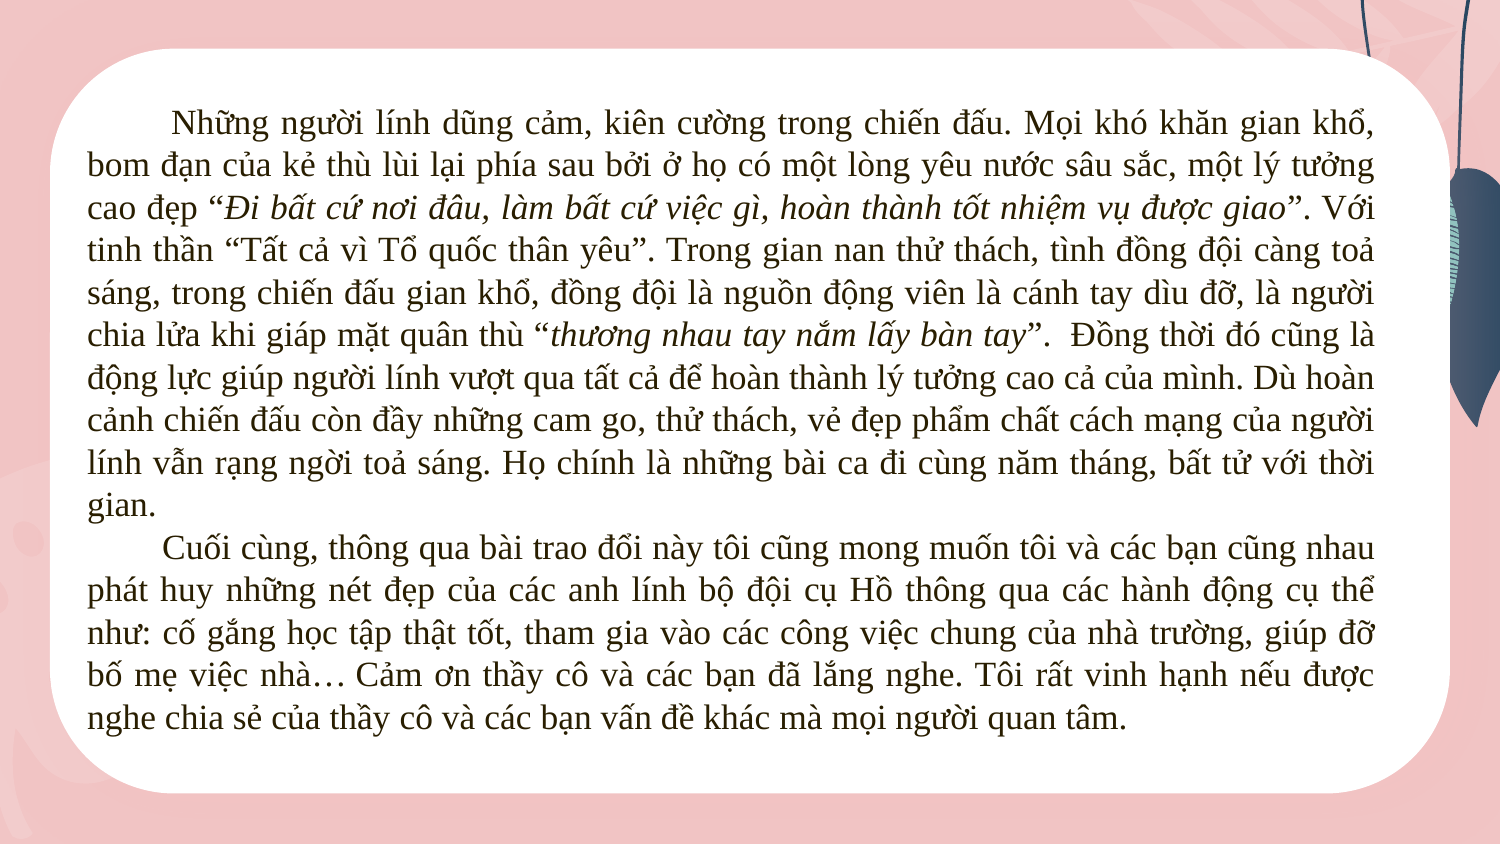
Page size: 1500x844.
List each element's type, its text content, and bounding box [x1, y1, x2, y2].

text_box [47, 46, 1453, 796]
text_box Những người lính dũng cảm, kiên cường trong chiến đấu. Mọi khó khăn gian khổ, bom đạn của kẻ thù lùi lại phía sau bởi ở họ có một lòng yêu nước sâu sắc, một lý tưởng cao đẹp “Đi bất cứ nơi đâu, làm bất cứ việc gì, hoàn thành tốt nhiệm vụ được giao”. Với tinh thần “Tất cả vì Tổ quốc thân yêu”. Trong gian nan thử thách, tình đồng đội càng toả sáng, trong chiến đấu gian khổ, đồng đội là nguồn động viên là cánh tay dìu đỡ, là người chia lửa khi giáp mặt quân thù “thương nhau tay nắm lấy bàn tay”. Đồng thời đó cũng là động lực giúp người lính vượt qua tất cả để hoàn thành lý tưởng cao cả của mình. Dù hoàn cảnh chiến đấu còn đầy những cam go, thử thách, vẻ đẹp phẩm chất cách mạng của người lính vẫn rạng ngời toả sáng. Họ chính là những bài ca đi cùng năm tháng, bất tử với thời gian. Cuối cùng, thông qua bài trao đổi này tôi cũng mong muốn tôi và các bạn cũng nhau phát huy những nét đẹp của các anh lính bộ đội cụ Hồ thông qua các hành động cụ thể như: cố gắng học tập thật tốt, tham gia vào các công việc chung của nhà trường, giúp đỡ bố mẹ việc nhà… Cảm ơn thầy cô và các bạn đã lắng nghe. Tôi rất vinh hạnh nếu được nghe chia sẻ của thầy cô và các bạn vấn đề khác mà mọi người quan tâm. [72, 91, 1391, 744]
